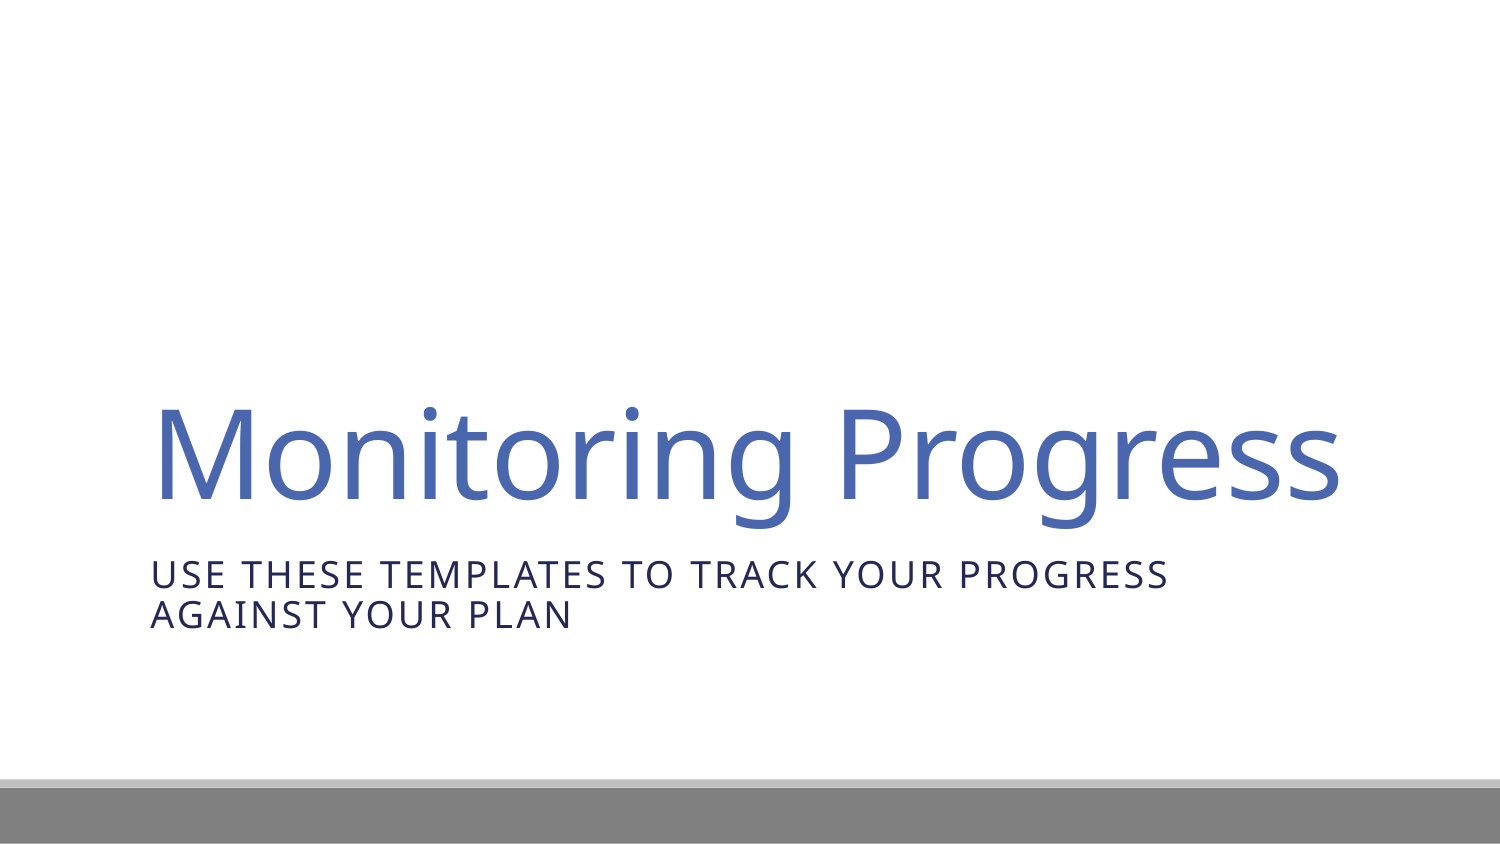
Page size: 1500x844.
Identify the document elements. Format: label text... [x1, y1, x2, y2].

subtitle Use these templates to track your progress against your plan [135, 548, 1373, 689]
title Monitoring Progress [135, 93, 1373, 533]
